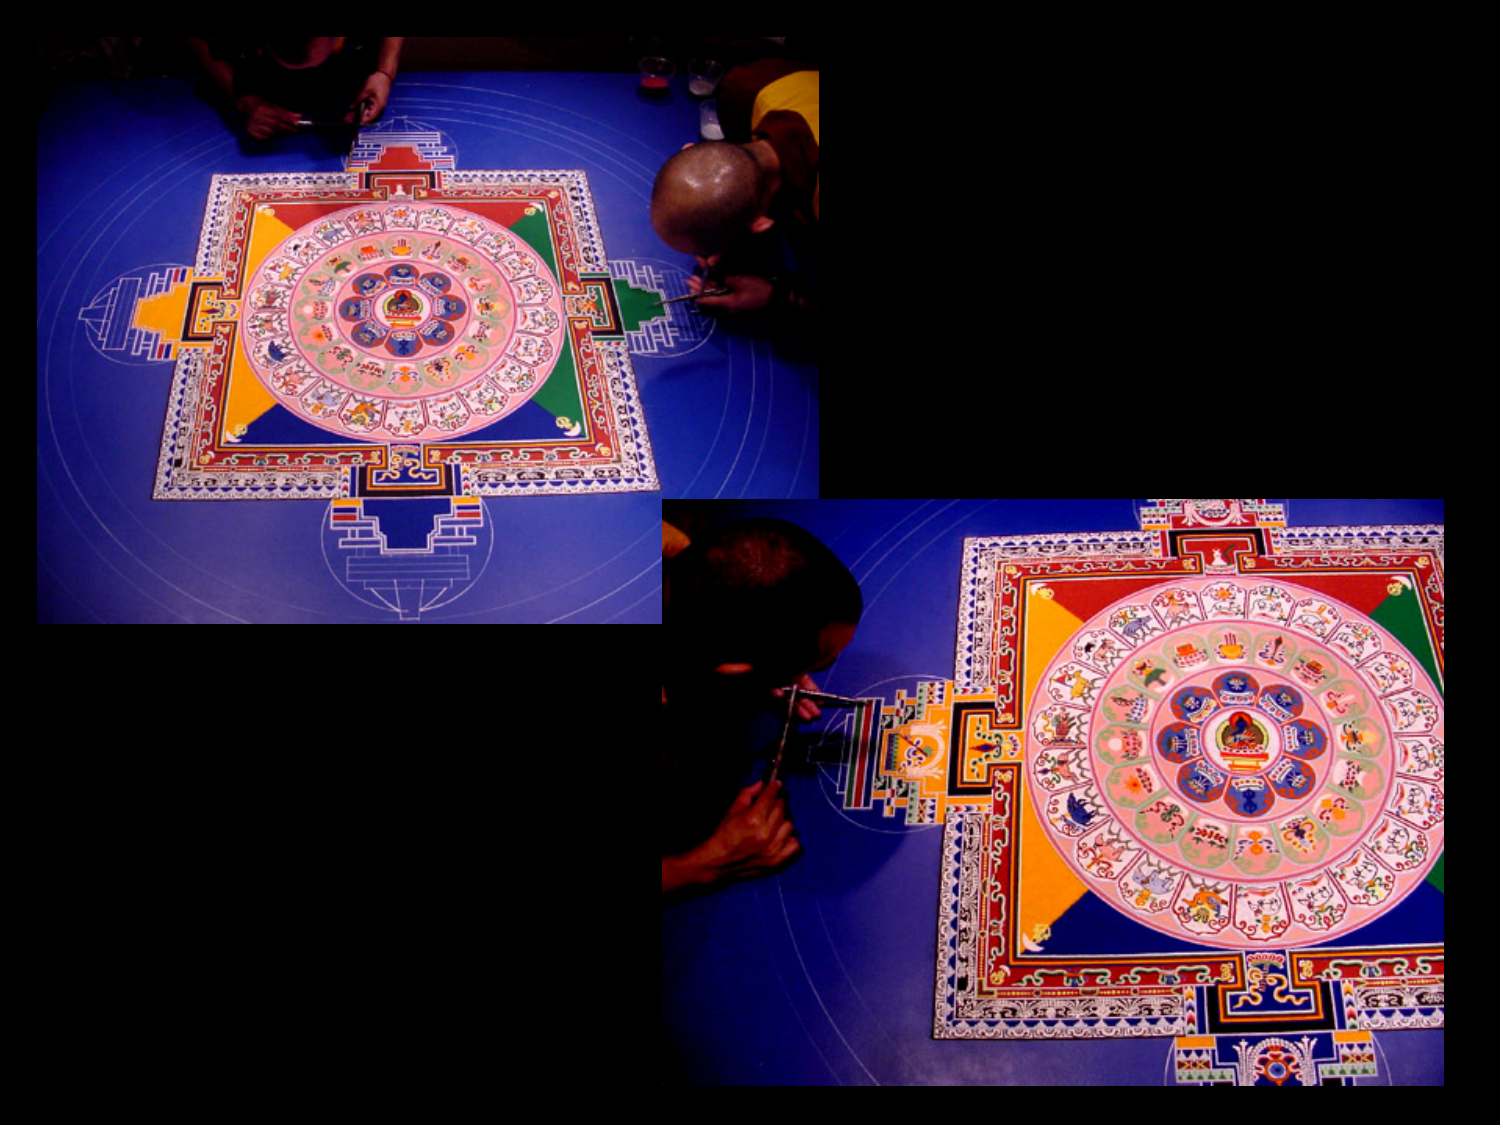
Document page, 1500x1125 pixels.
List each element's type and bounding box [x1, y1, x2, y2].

picture [37, 37, 1444, 1087]
